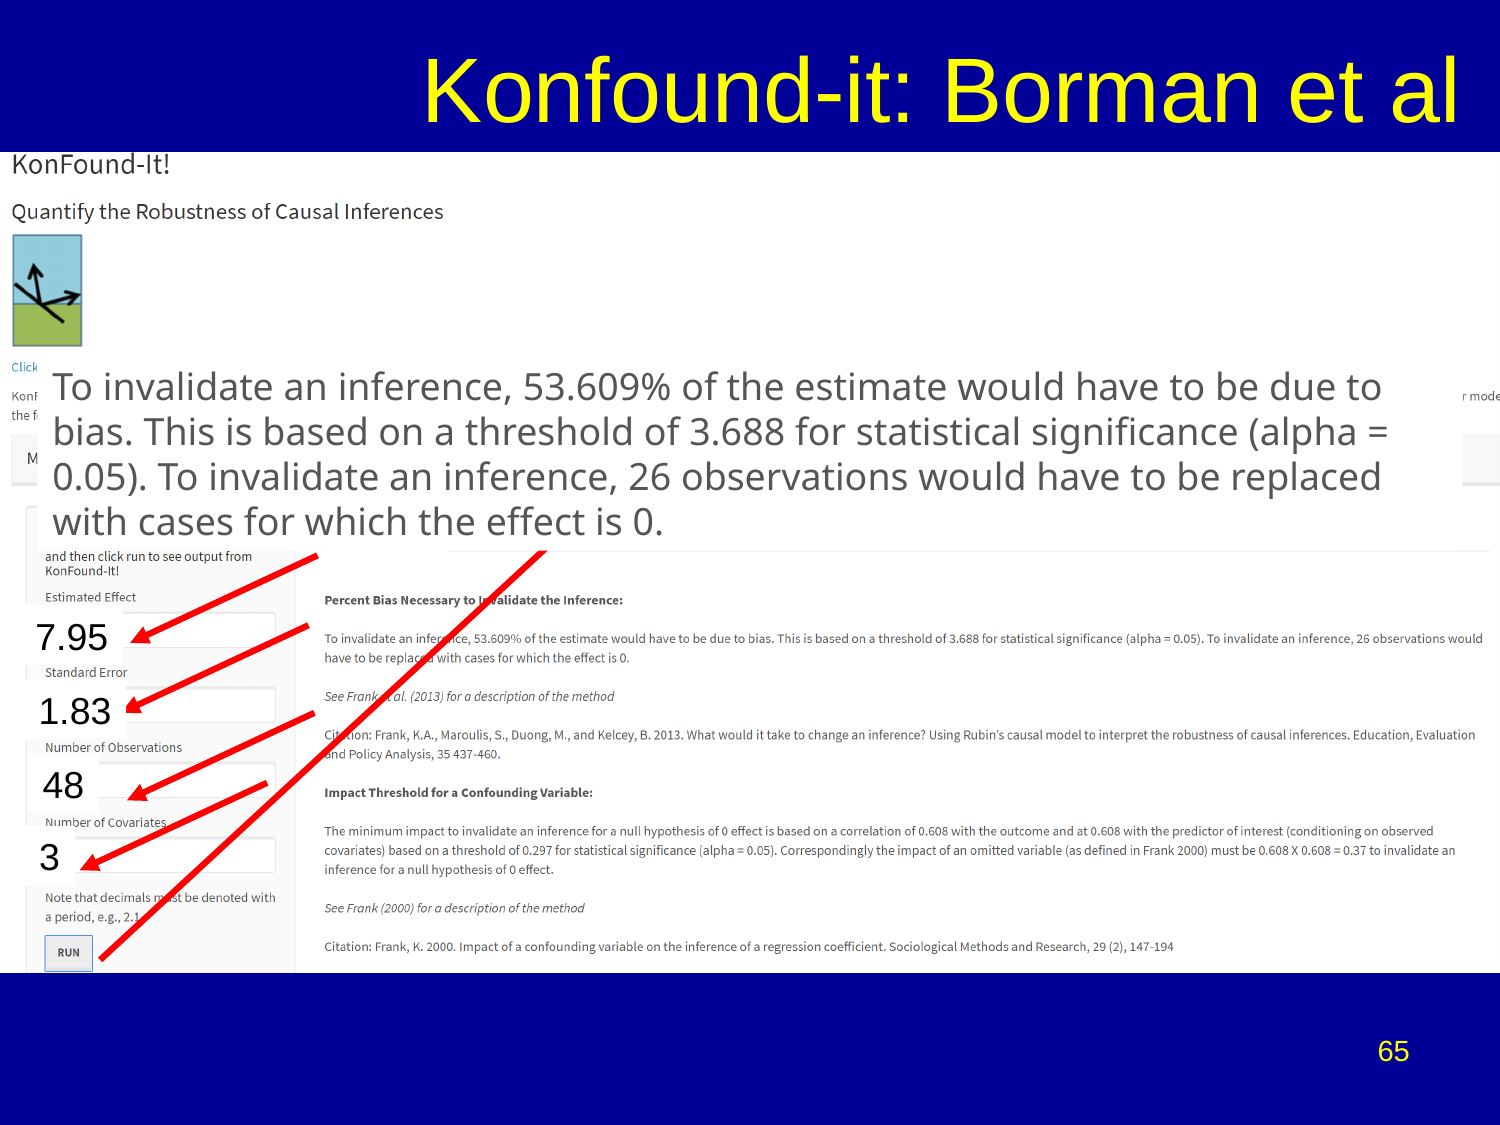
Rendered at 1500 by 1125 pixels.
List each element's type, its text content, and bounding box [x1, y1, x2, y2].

picture [0, 152, 1500, 973]
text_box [99, 509, 588, 961]
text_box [79, 782, 94, 871]
title Konfound-it: Borman et al [266, 0, 1500, 152]
slide_number 65 [1074, 1024, 1426, 1103]
